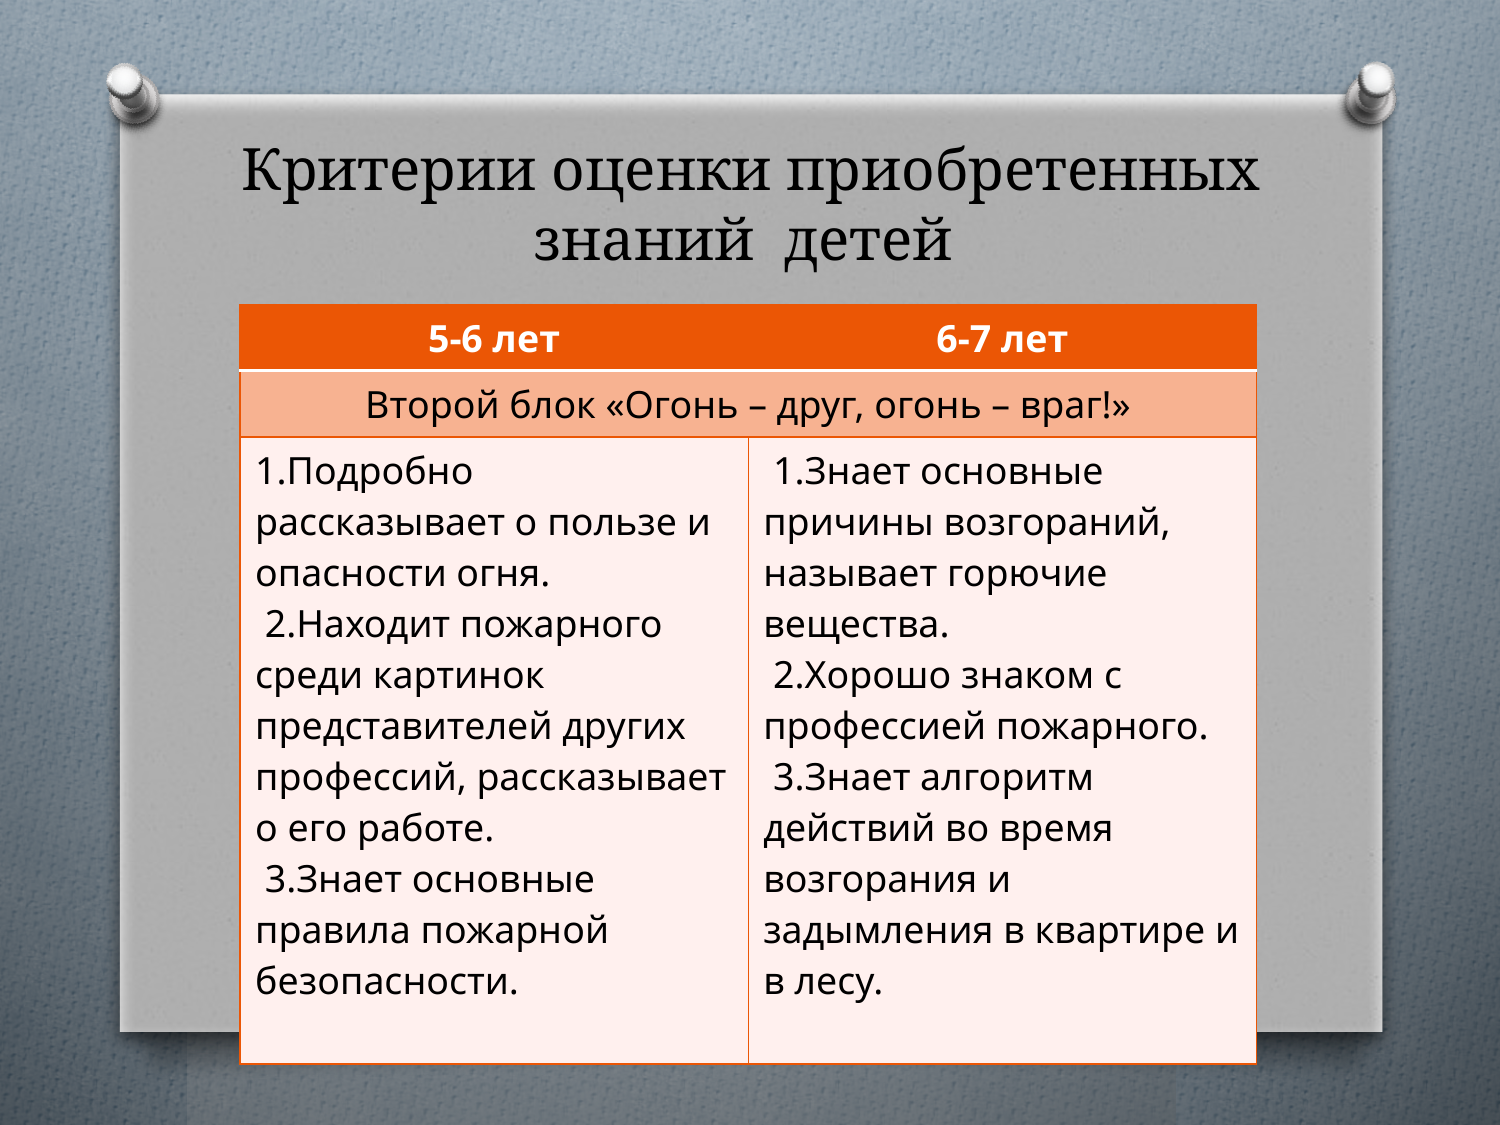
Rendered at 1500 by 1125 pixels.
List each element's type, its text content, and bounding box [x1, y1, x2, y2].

title Критерии оценки приобретенных знаний детей [179, 134, 1323, 270]
table_header 5-6 лет [241, 305, 748, 369]
picture [1317, 35, 1439, 156]
table_cell Второй блок «Огонь – друг, огонь – враг!» [241, 372, 1256, 436]
table_header 6-7 лет [749, 305, 1256, 369]
table_cell 1.Знает основные причины возгораний, называет горючие вещества. 2.Хорошо знаком с профессией пожарного. 3.Знает алгоритм действий во время возгорания и задымления в квартире и в лесу. [749, 438, 1256, 1063]
picture [75, 29, 198, 153]
table_cell 1.Подробно рассказывает о пользе и опасности огня. 2.Находит пожарного среди картинок представителей других профессий, рассказывает о его работе. 3.Знает основные правила пожарной безопасности. [241, 438, 748, 1063]
